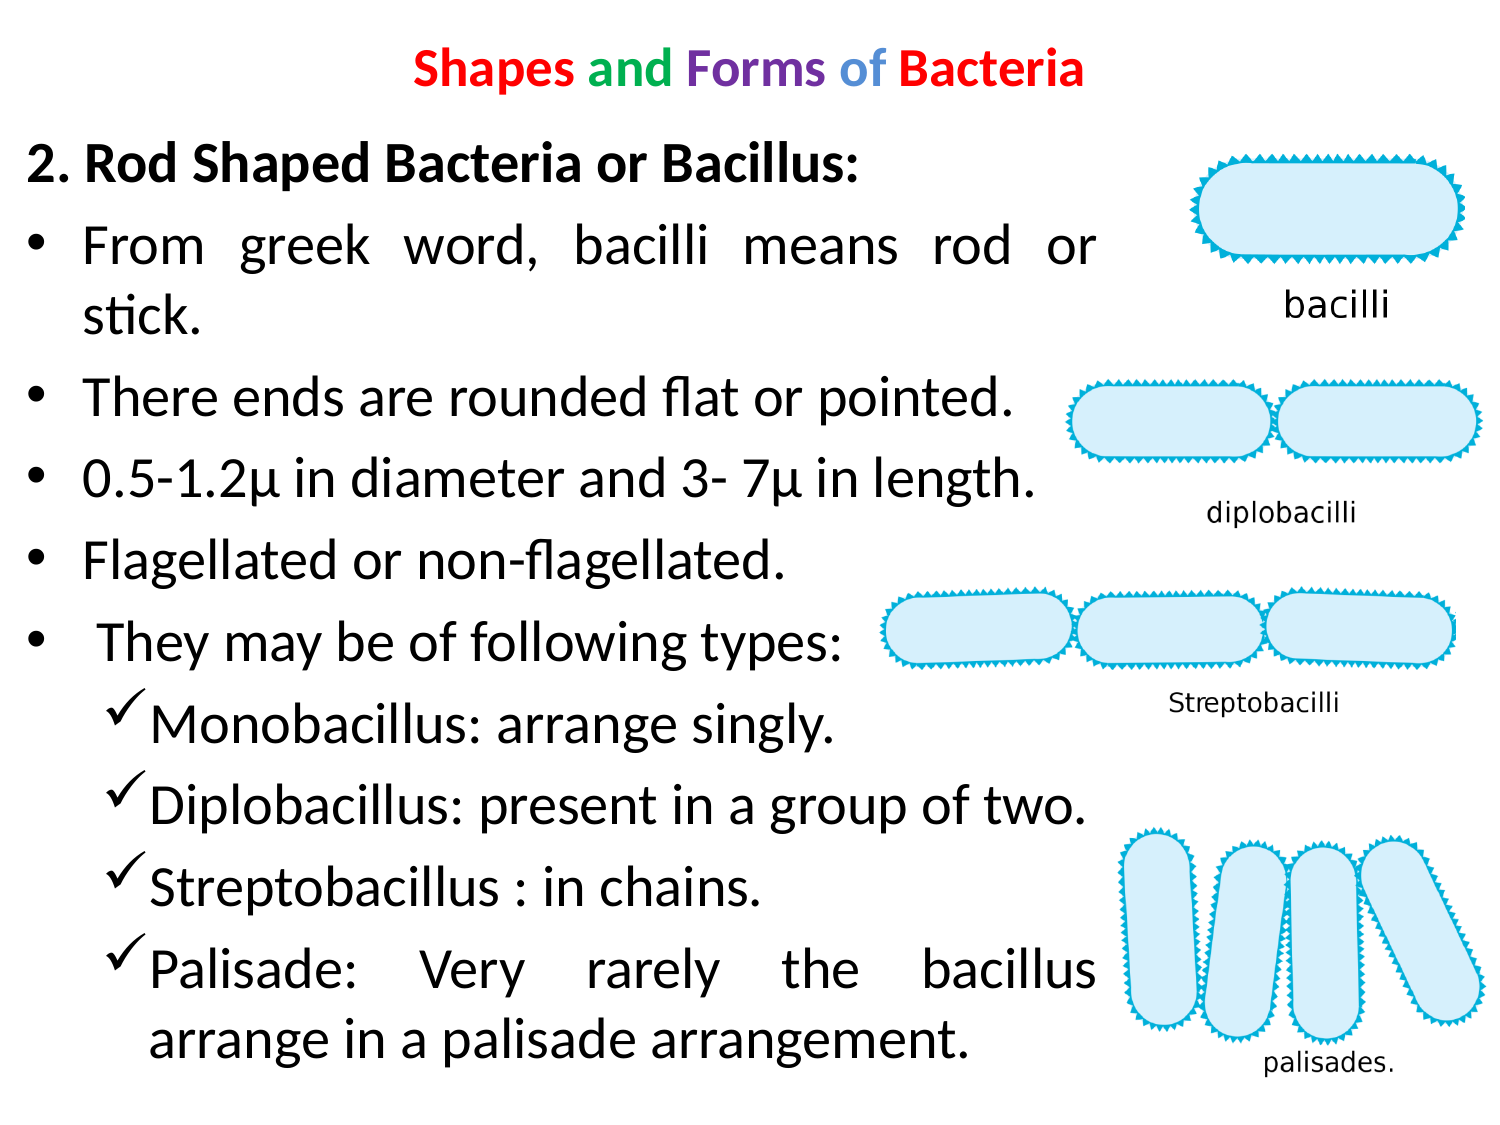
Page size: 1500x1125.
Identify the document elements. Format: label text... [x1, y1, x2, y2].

picture [1101, 820, 1489, 1079]
picture [878, 573, 1456, 719]
picture [1267, 594, 1451, 663]
title Shapes and Forms of Bacteria [75, 23, 1425, 106]
picture [1078, 597, 1263, 663]
picture [887, 594, 1071, 663]
list 2. Rod Shaped Bacteria or Bacillus: From greek word, bacilli means rod or stick. There ends are rounded flat or pointed. 0.5-1.2µ in diameter and 3- 7µ in length. Flagellated or non-flagellated. They may be of following types: Monobacillus: arrange singly. Diplobacillus: present in a group of two. Streptobacillus : in chains. Palisade: Very rarely the bacillus arrange in a palisade arrangement. [11, 117, 1114, 1125]
picture [1200, 163, 1457, 254]
picture [1063, 362, 1500, 532]
picture [1169, 128, 1466, 334]
